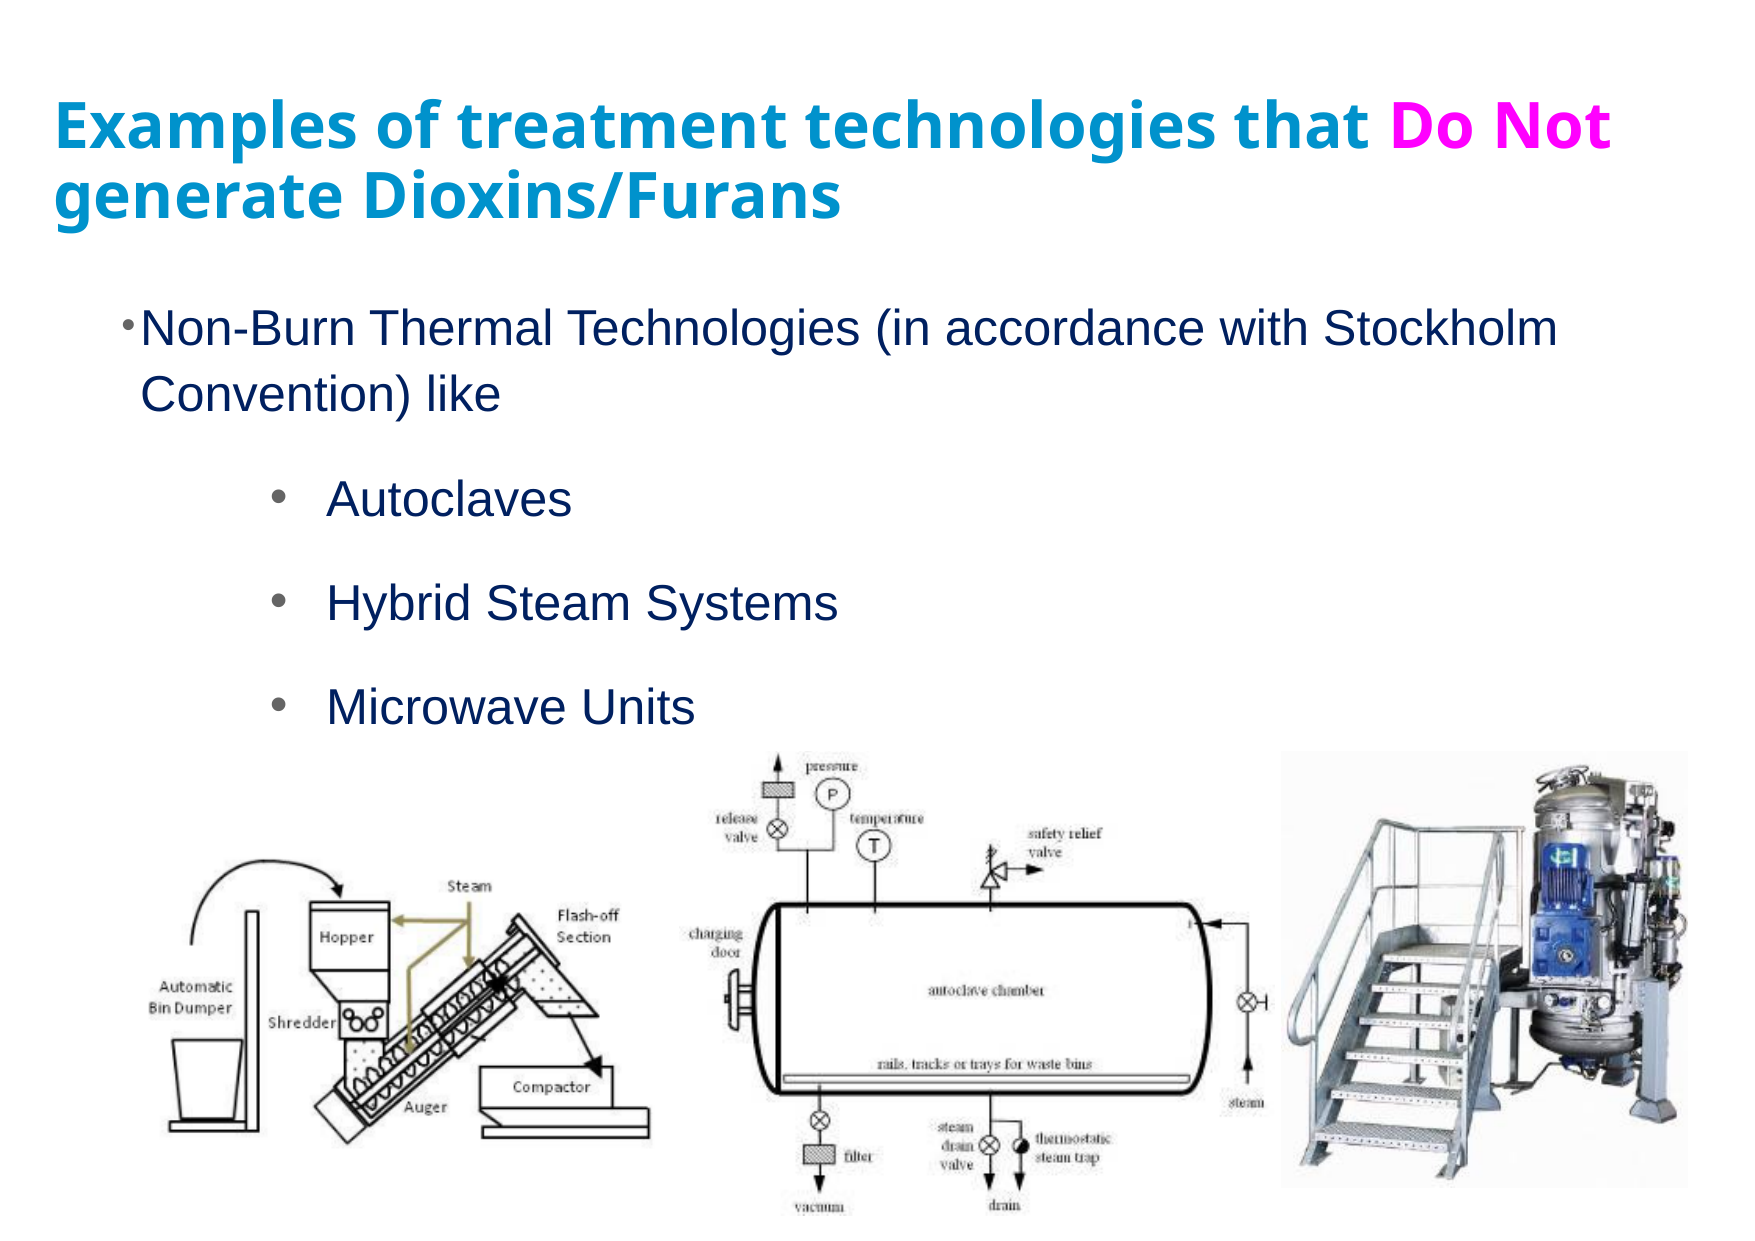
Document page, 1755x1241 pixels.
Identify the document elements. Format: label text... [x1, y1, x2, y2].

list Non-Burn Thermal Technologies (in accordance with Stockholm Convention) like Autoclaves Hybrid Steam Systems Microwave Units [118, 288, 1594, 1023]
picture [118, 849, 673, 1158]
title Examples of treatment technologies that Do Not generate Dioxins/Furans [50, 25, 1704, 232]
picture [1281, 751, 1688, 1188]
picture [679, 751, 1275, 1216]
